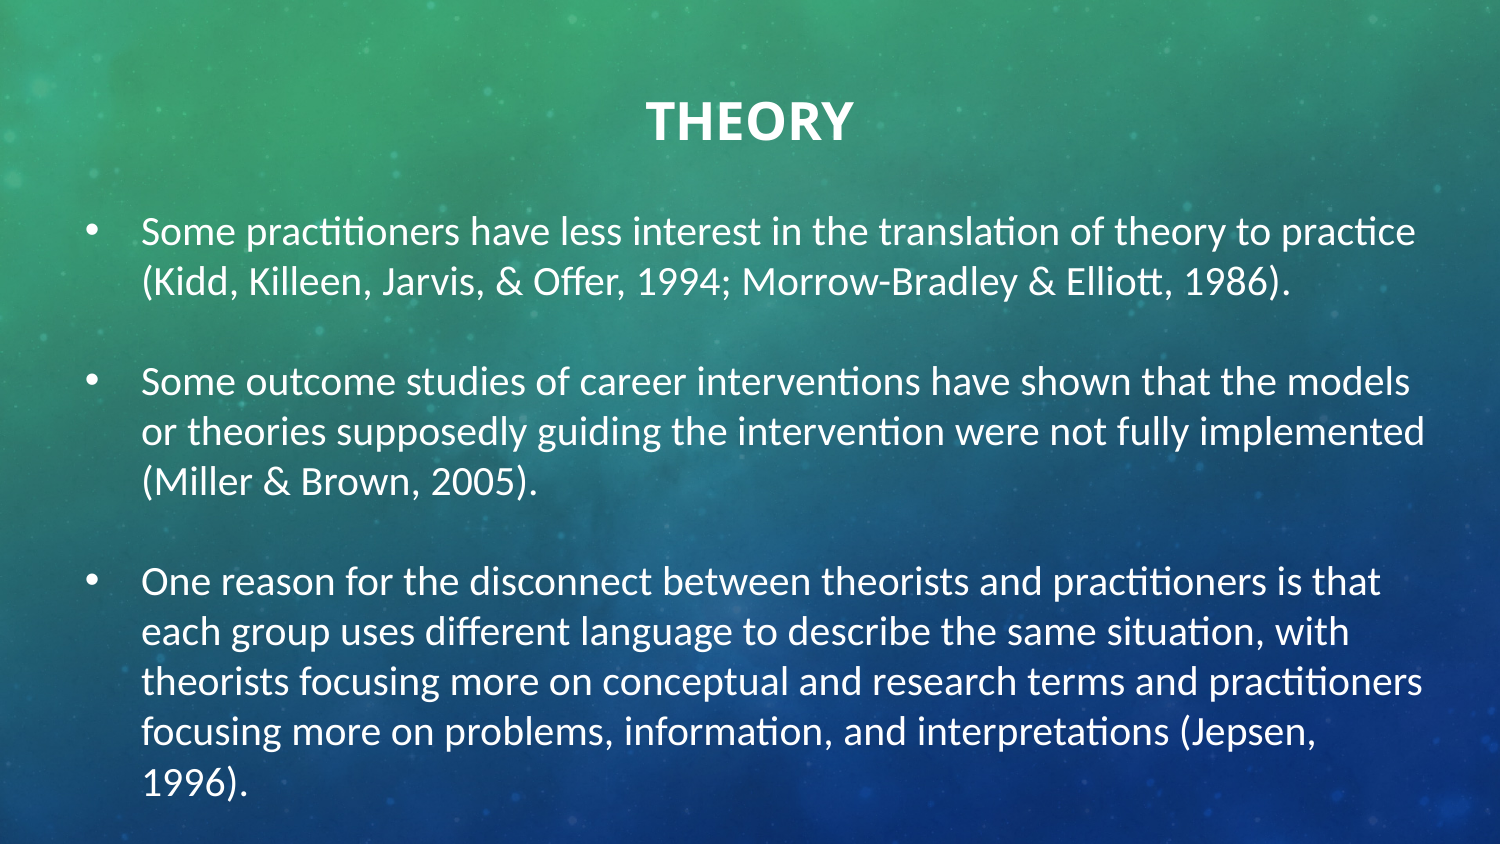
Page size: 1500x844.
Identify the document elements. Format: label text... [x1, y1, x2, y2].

picture [0, 0, 1500, 844]
title Theory [51, 72, 1449, 167]
list Some practitioners have less interest in the translation of theory to practice (Kidd, Killeen, Jarvis, & Offer, 1994; Morrow-Bradley & Elliott, 1986). Some outcome studies of career interventions have shown that the models or theories supposedly guiding the intervention were not fully implemented (Miller & Brown, 2005). One reason for the disconnect between theorists and practitioners is that each group uses different language to describe the same situation, with theorists focusing more on conceptual and research terms and practitioners focusing more on problems, information, and interpretations (Jepsen, 1996). [51, 189, 1449, 750]
